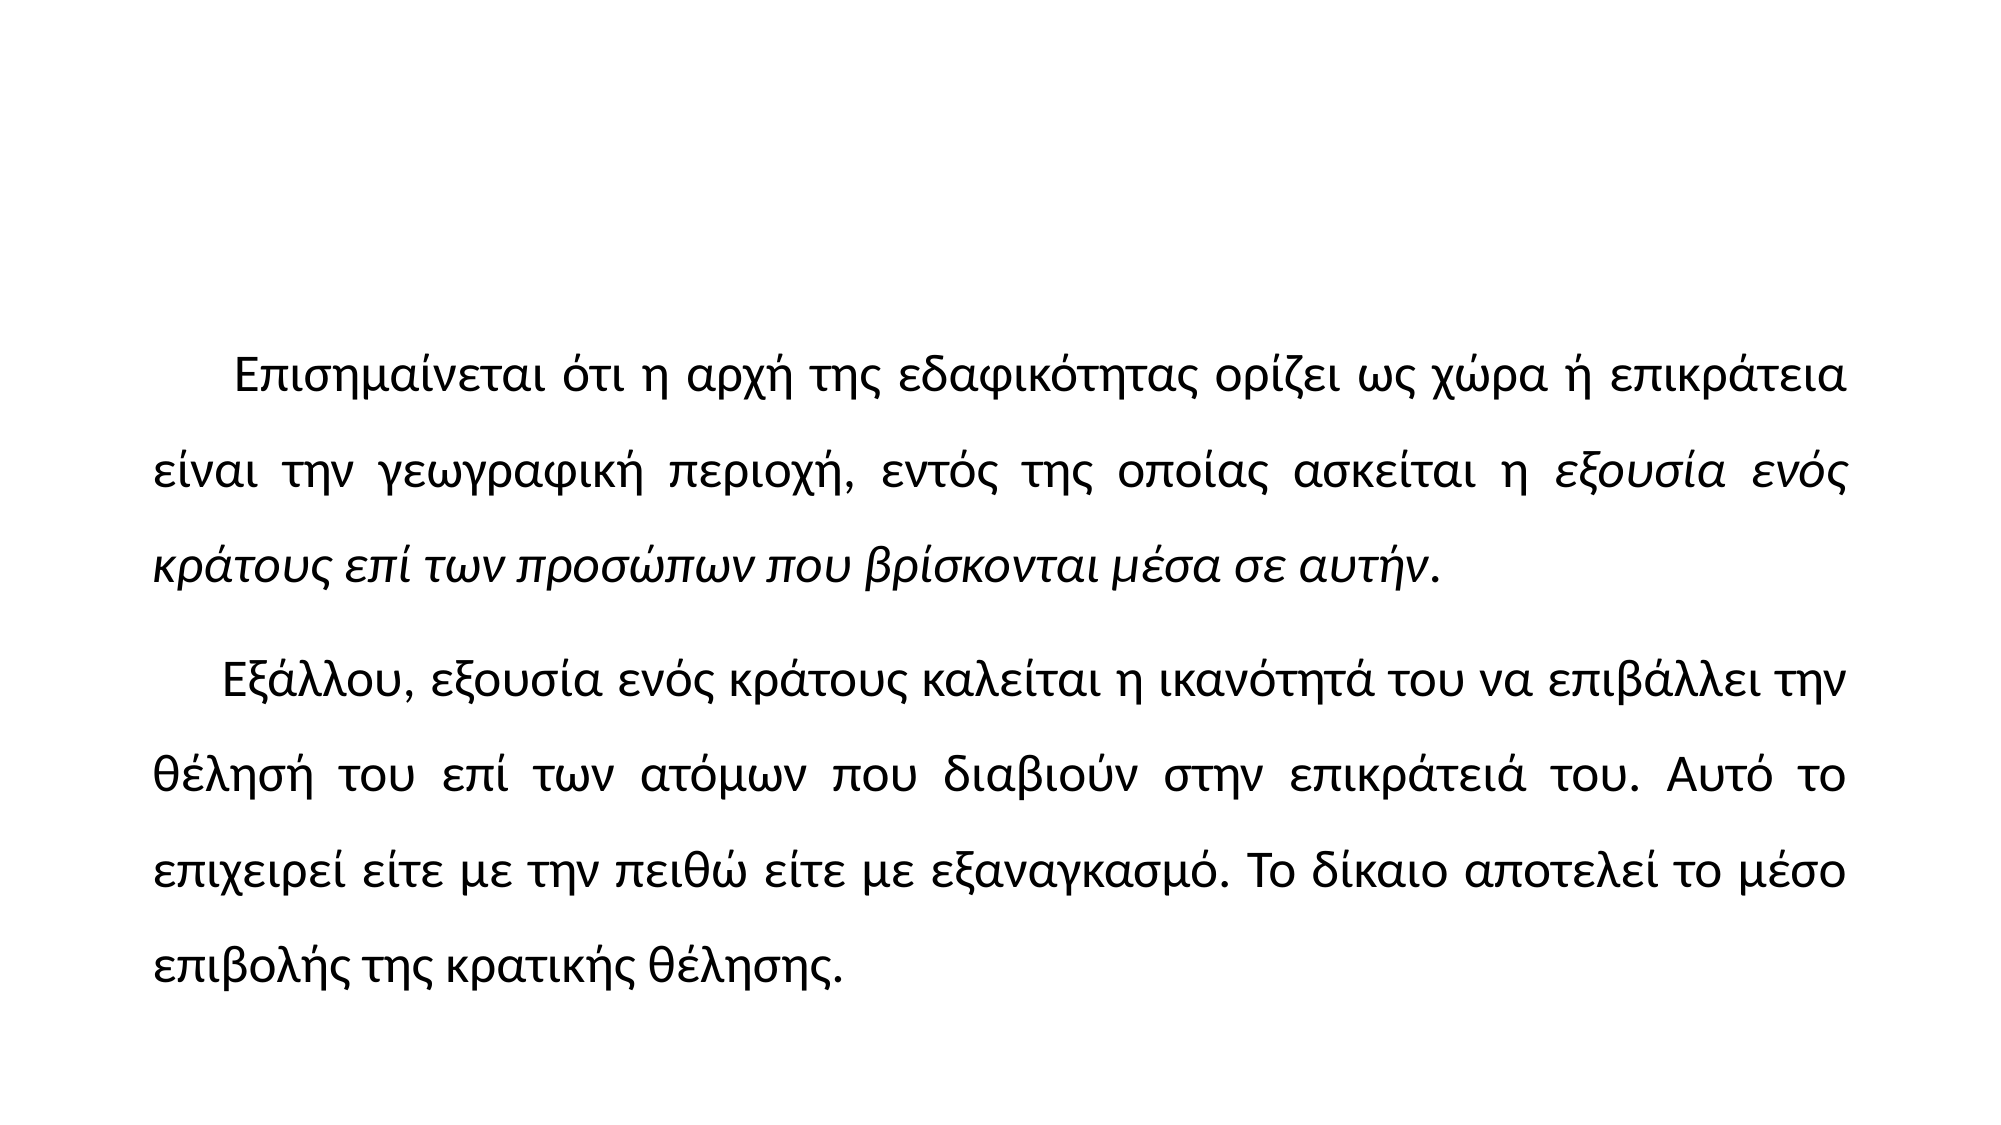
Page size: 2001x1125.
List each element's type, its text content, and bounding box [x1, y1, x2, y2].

list Επισημαίνεται ότι η αρχή της εδαφικότητας ορίζει ως χώρα ή επικράτεια είναι την γεωγραφική περιοχή, εντός της οποίας ασκείται η εξουσία ενός κράτους επί των προσώπων που βρίσκονται μέσα σε αυτήν. Εξάλλου, εξουσία ενός κράτους καλείται η ικανότητά του να επιβάλλει την θέλησή του επί των ατόμων που διαβιούν στην επικράτειά του. Αυτό το επιχειρεί είτε με την πειθώ είτε με εξαναγκασμό. Το δίκαιο αποτελεί το μέσο επιβολής της κρατικής θέλησης. [137, 299, 1863, 1014]
